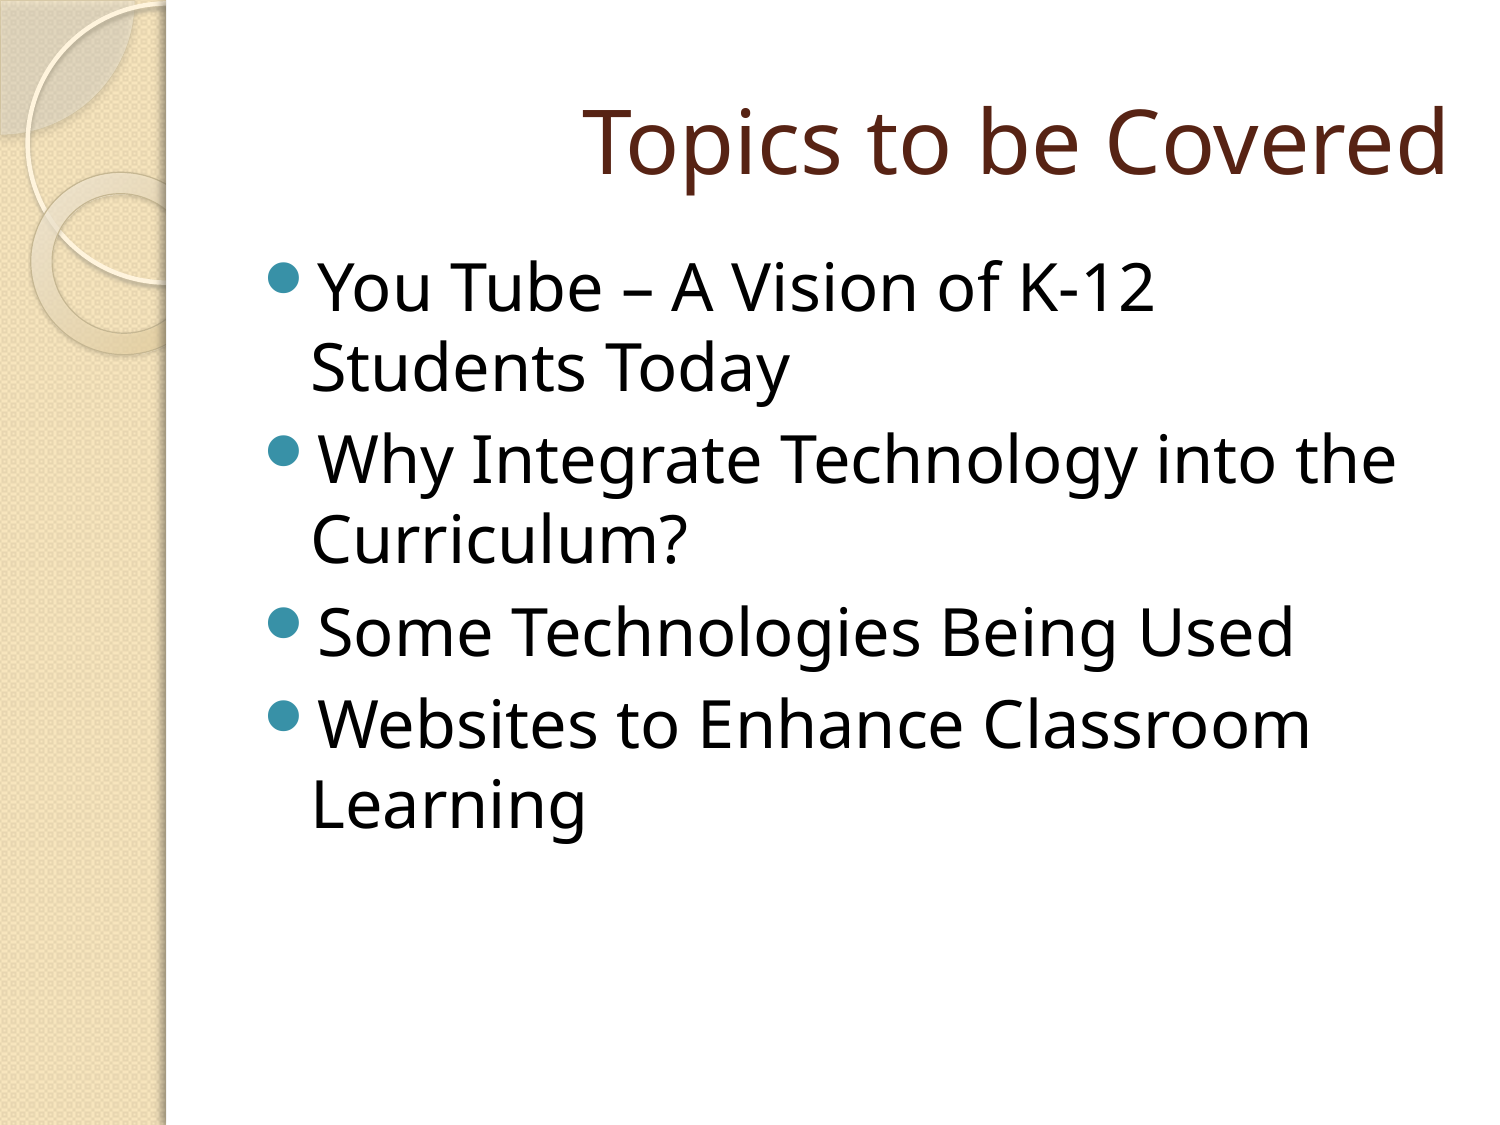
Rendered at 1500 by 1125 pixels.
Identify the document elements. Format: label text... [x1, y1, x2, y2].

title Topics to be Covered [235, 45, 1466, 233]
list You Tube – A Vision of K-12 Students Today Why Integrate Technology into the Curriculum? Some Technologies Being Used Websites to Enhance Classroom Learning [235, 237, 1466, 1025]
